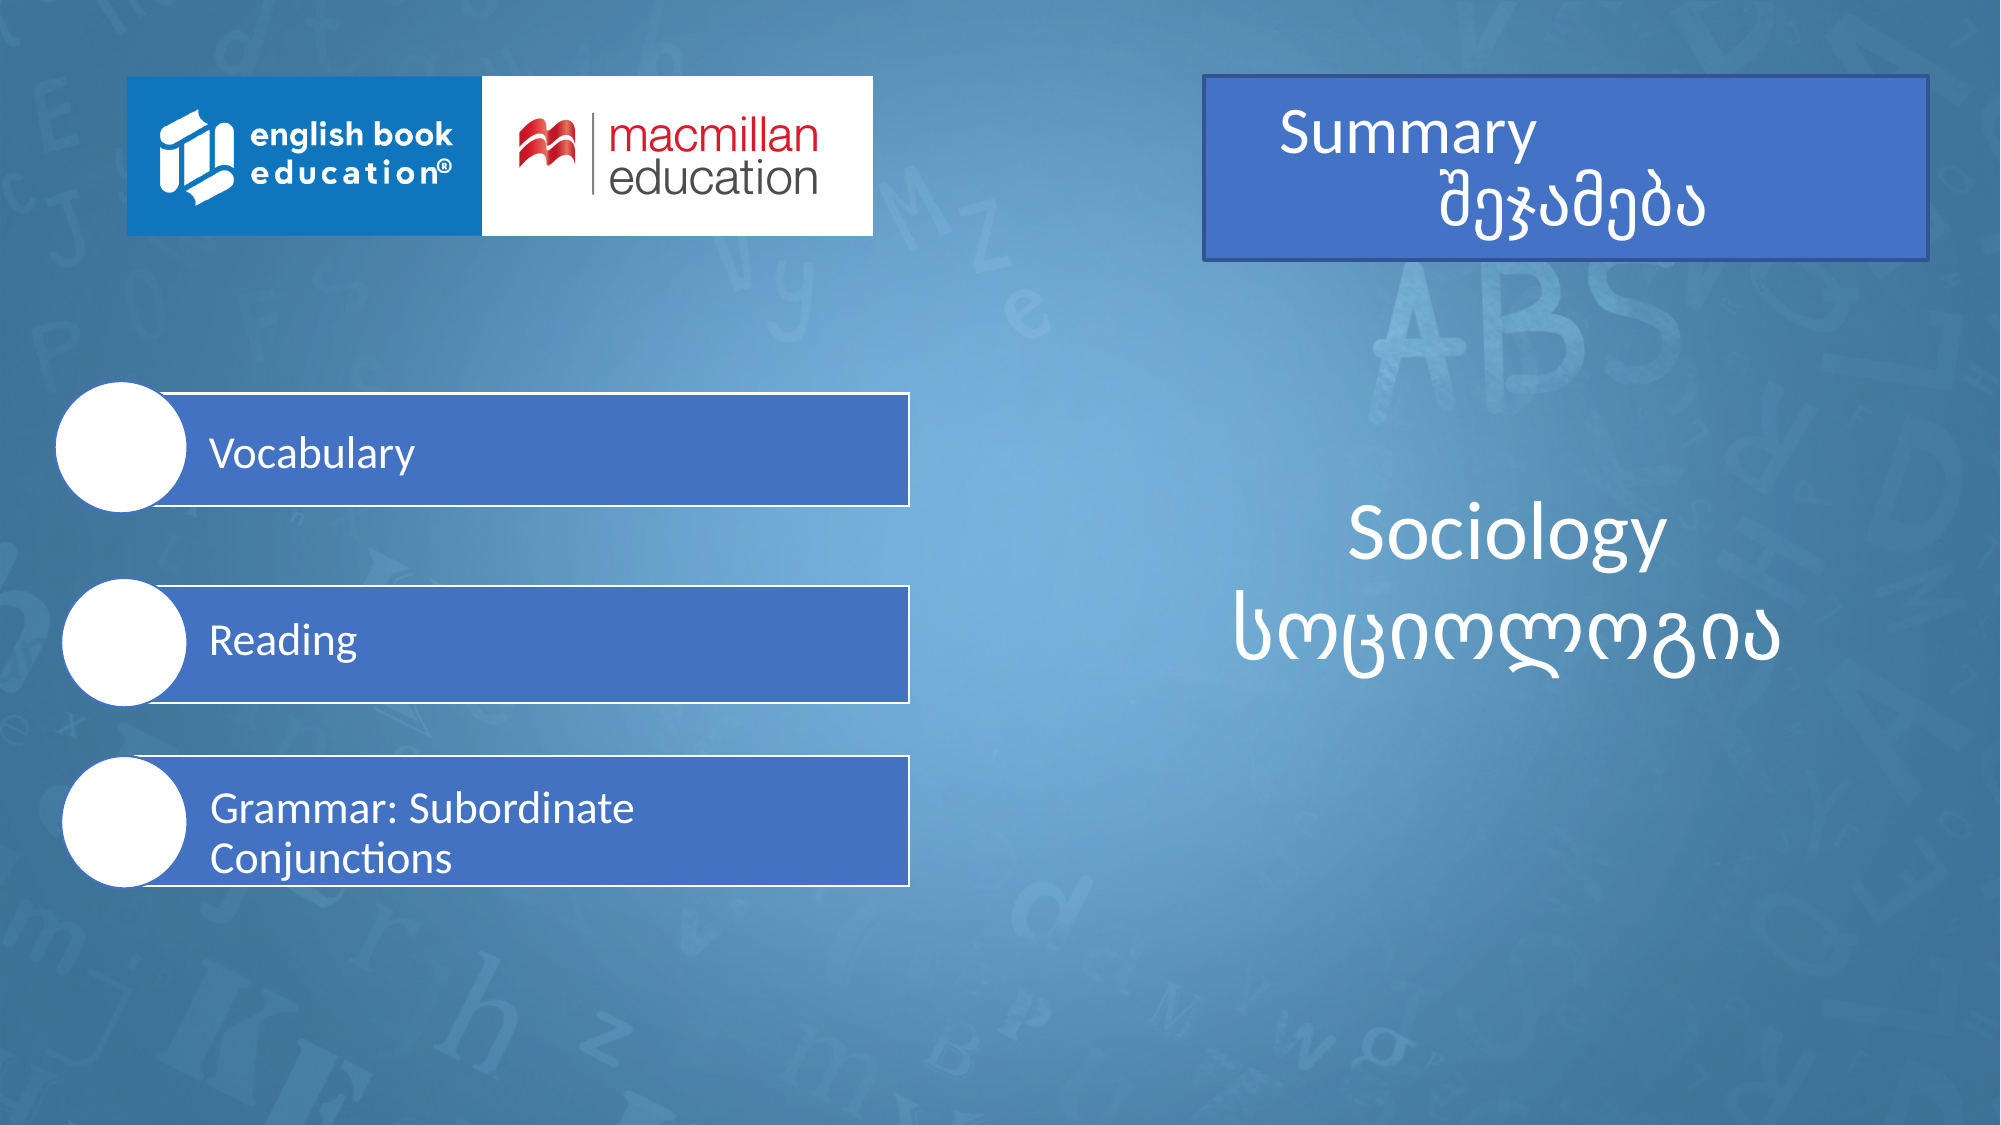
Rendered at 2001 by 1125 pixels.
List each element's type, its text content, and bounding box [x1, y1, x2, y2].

text_box Sociology სოციოლოგია [1016, 350, 2000, 802]
picture [0, 0, 2001, 1125]
title Summary შეჯამება [1204, 76, 1928, 260]
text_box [54, 380, 974, 899]
